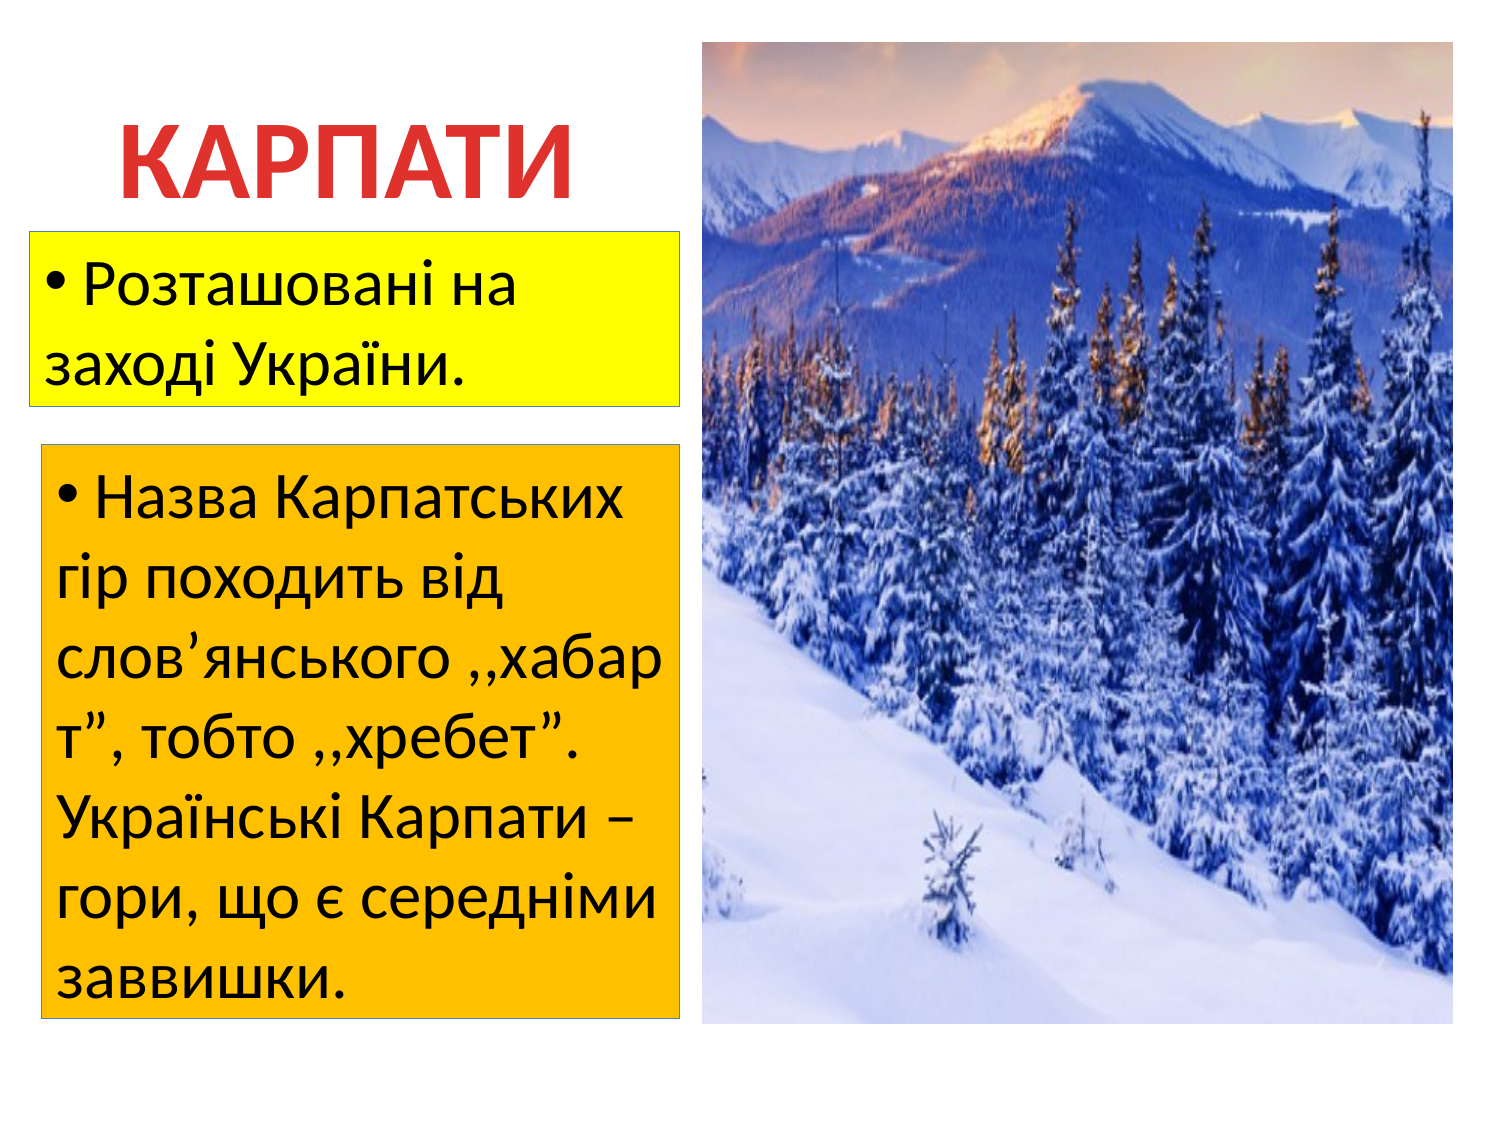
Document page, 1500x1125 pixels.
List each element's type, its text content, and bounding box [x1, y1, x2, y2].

text_box Розташовані на заході України. [29, 231, 680, 407]
picture [702, 42, 1453, 1024]
text_box Назва Карпатських гір походить від слов’янського ,,хабарт”, тобто ,,хребет”. Українські Карпати – гори, що є середніми заввишки. [41, 444, 680, 1019]
text_box КАРПАТИ [103, 78, 592, 229]
